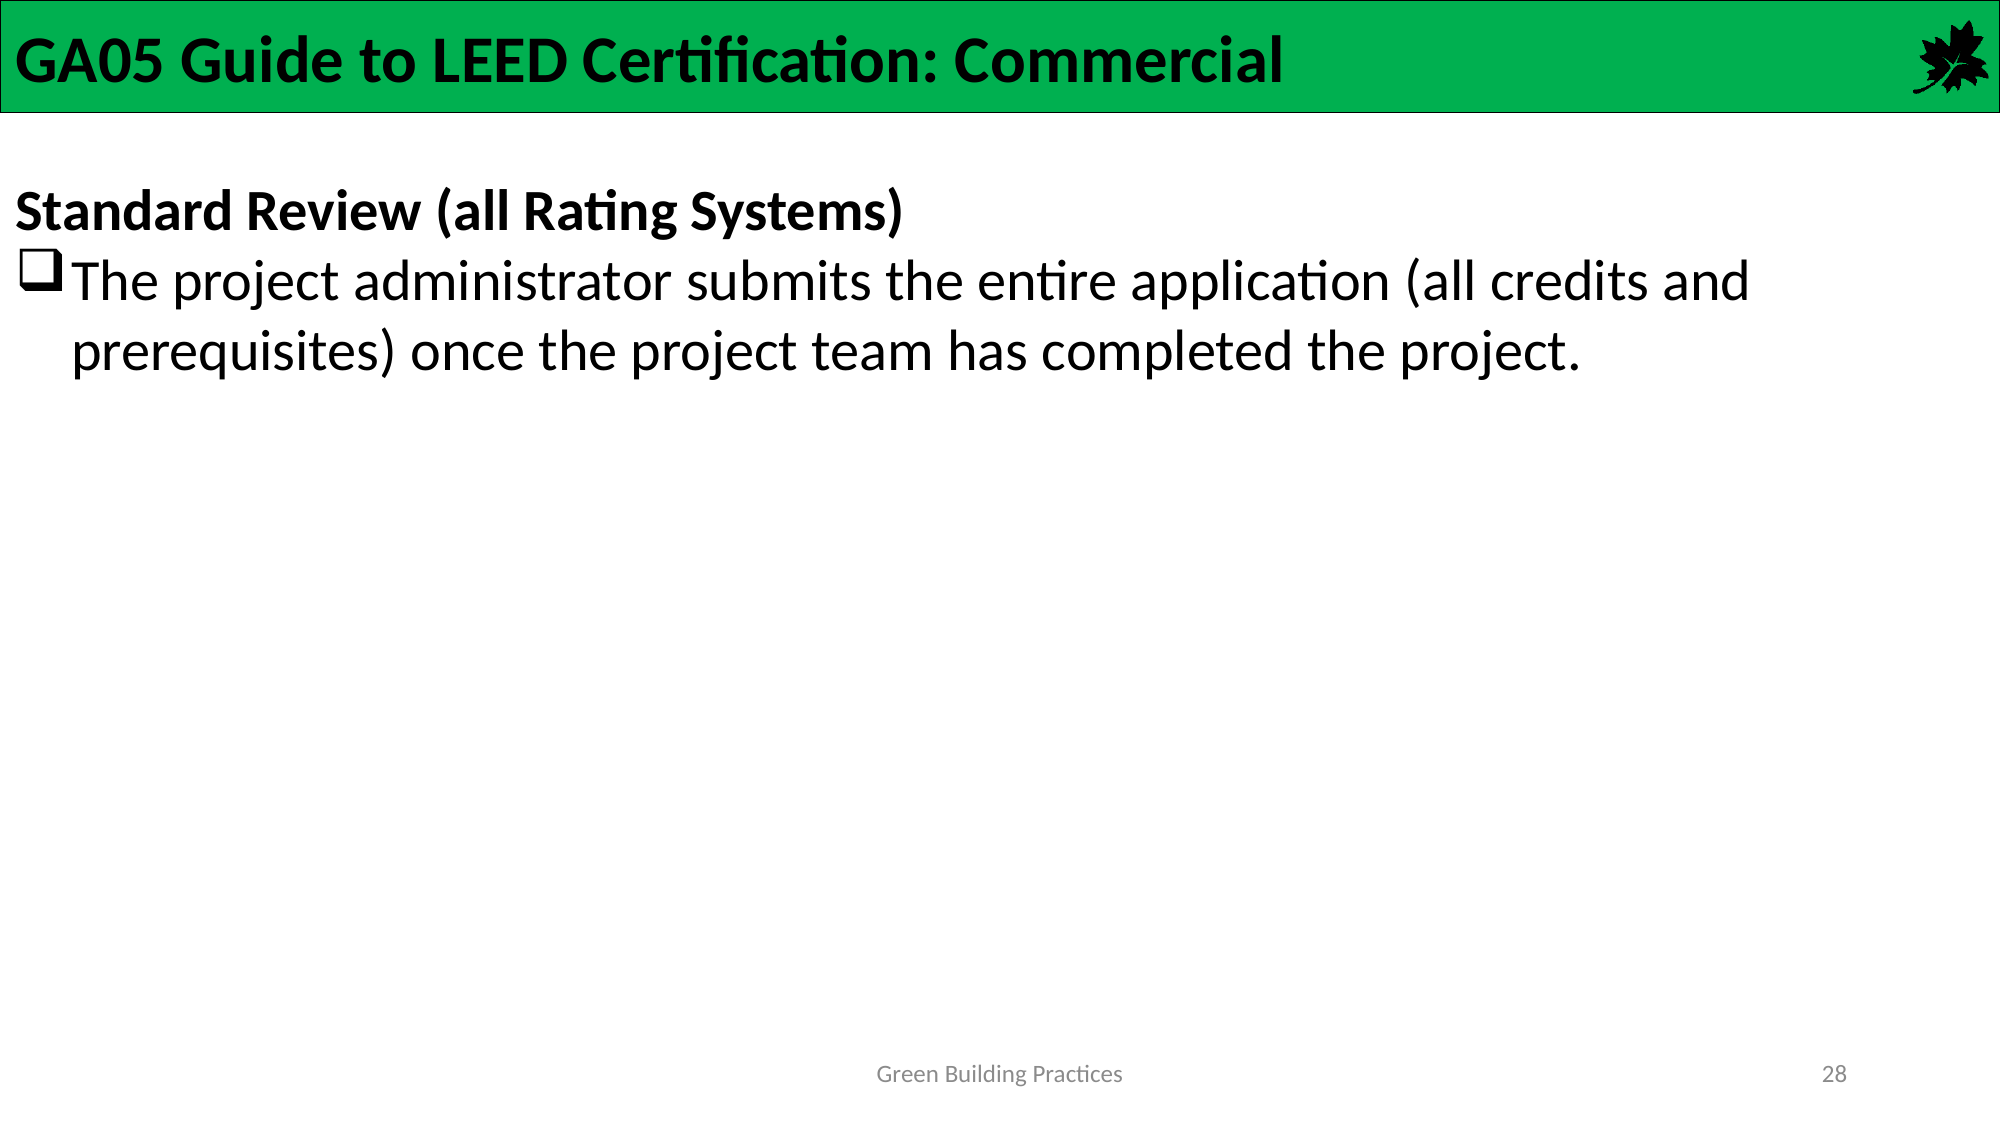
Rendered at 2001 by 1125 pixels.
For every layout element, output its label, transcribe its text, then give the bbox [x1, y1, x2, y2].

slide_number 28 [1412, 1042, 1863, 1103]
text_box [0, 0, 2000, 113]
footer Green Building Practices [662, 1042, 1338, 1103]
text_box Standard Review (all Rating Systems) The project administrator submits the entire application (all credits and prerequisites) once the project team has completed the project. [0, 164, 2000, 1065]
